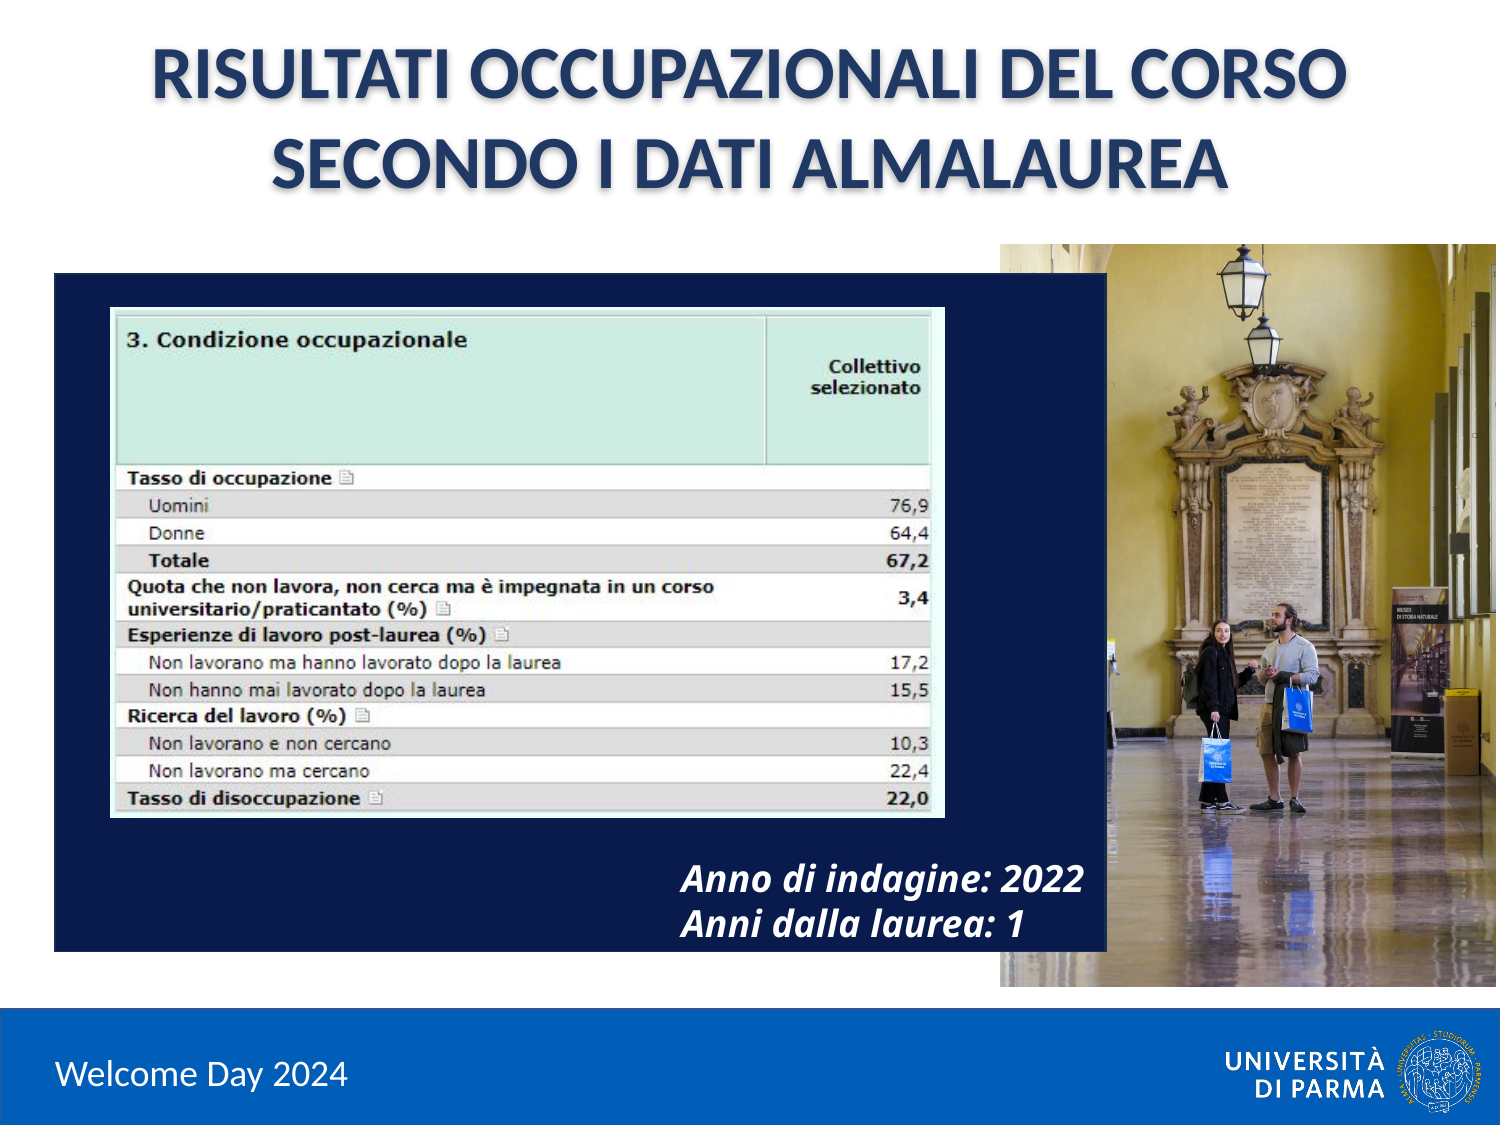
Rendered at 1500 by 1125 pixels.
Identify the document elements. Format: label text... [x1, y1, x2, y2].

text_box RISULTATI OCCUPAZIONALI DEL CORSO SECONDO I DATI ALMALAUREA [37, 15, 1464, 211]
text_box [0, 1008, 1500, 1125]
picture [54, 244, 1496, 987]
